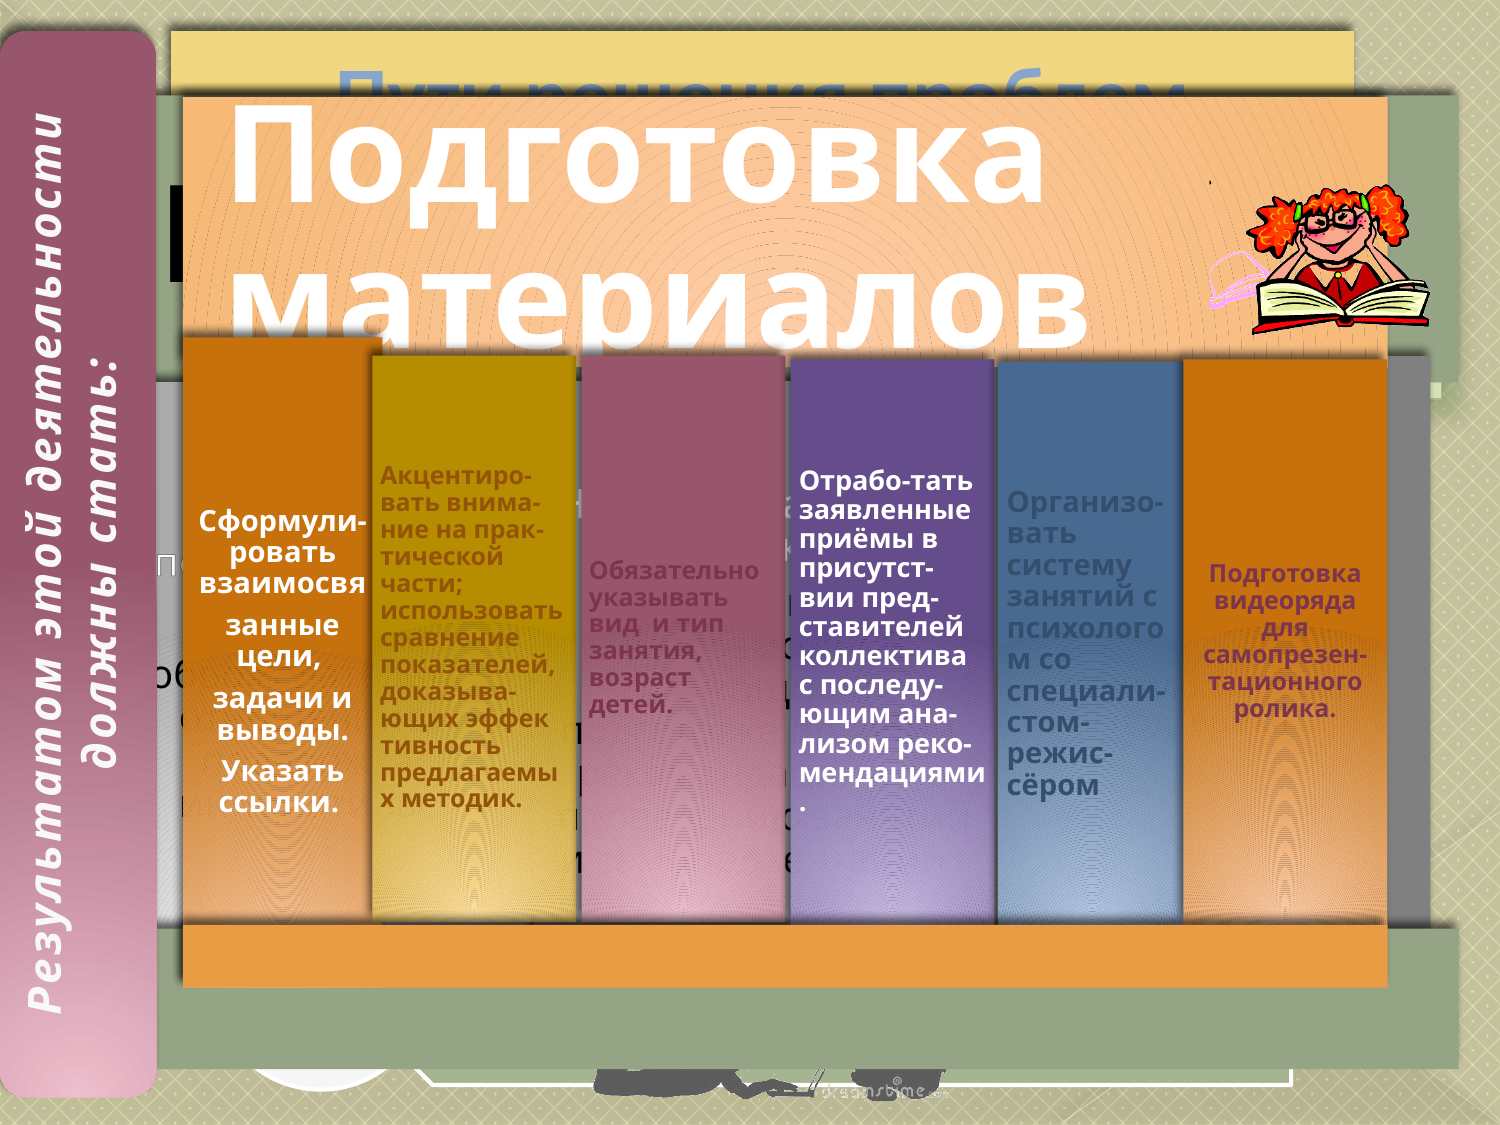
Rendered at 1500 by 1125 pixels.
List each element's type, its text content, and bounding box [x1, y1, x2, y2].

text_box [76, 113, 1459, 1071]
picture [1208, 175, 1442, 342]
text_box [23, 34, 1477, 1091]
picture [585, 1071, 950, 1102]
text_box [182, 89, 1389, 988]
text_box Результатом этой деятельности должны стать: [0, 34, 148, 1098]
